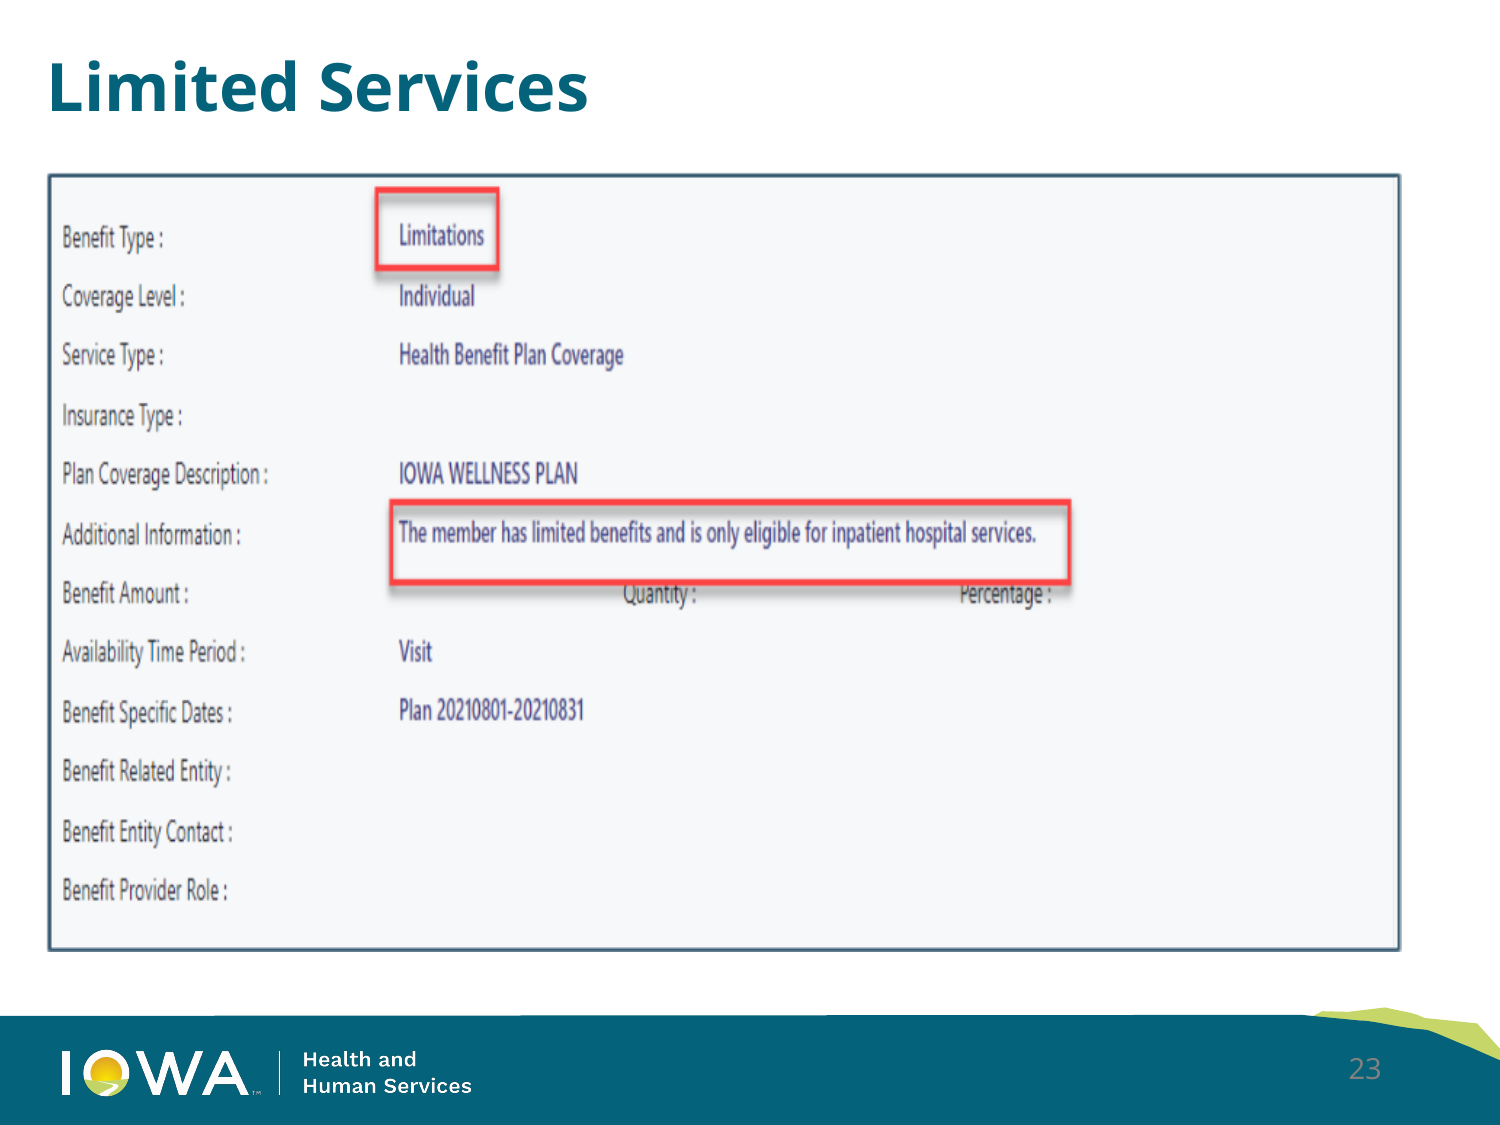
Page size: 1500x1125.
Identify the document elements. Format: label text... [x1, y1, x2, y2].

picture [305, 1079, 316, 1092]
picture [397, 1056, 401, 1066]
picture [438, 1083, 446, 1092]
picture [305, 1053, 316, 1066]
picture [405, 1056, 410, 1064]
picture [366, 1056, 370, 1066]
picture [51, 177, 1398, 948]
picture [351, 1053, 357, 1066]
picture [320, 1083, 325, 1092]
picture [370, 1083, 375, 1092]
picture [203, 1052, 247, 1094]
picture [385, 1080, 395, 1092]
picture [320, 1058, 329, 1065]
picture [63, 1052, 69, 1094]
picture [84, 1050, 129, 1096]
picture [355, 1083, 361, 1092]
slide_number 23 [1059, 1042, 1397, 1103]
picture [334, 1083, 343, 1092]
picture [450, 1083, 459, 1092]
picture [399, 1083, 408, 1092]
title Limited Services [31, 33, 1326, 146]
picture [344, 1083, 349, 1092]
picture [137, 1052, 202, 1094]
